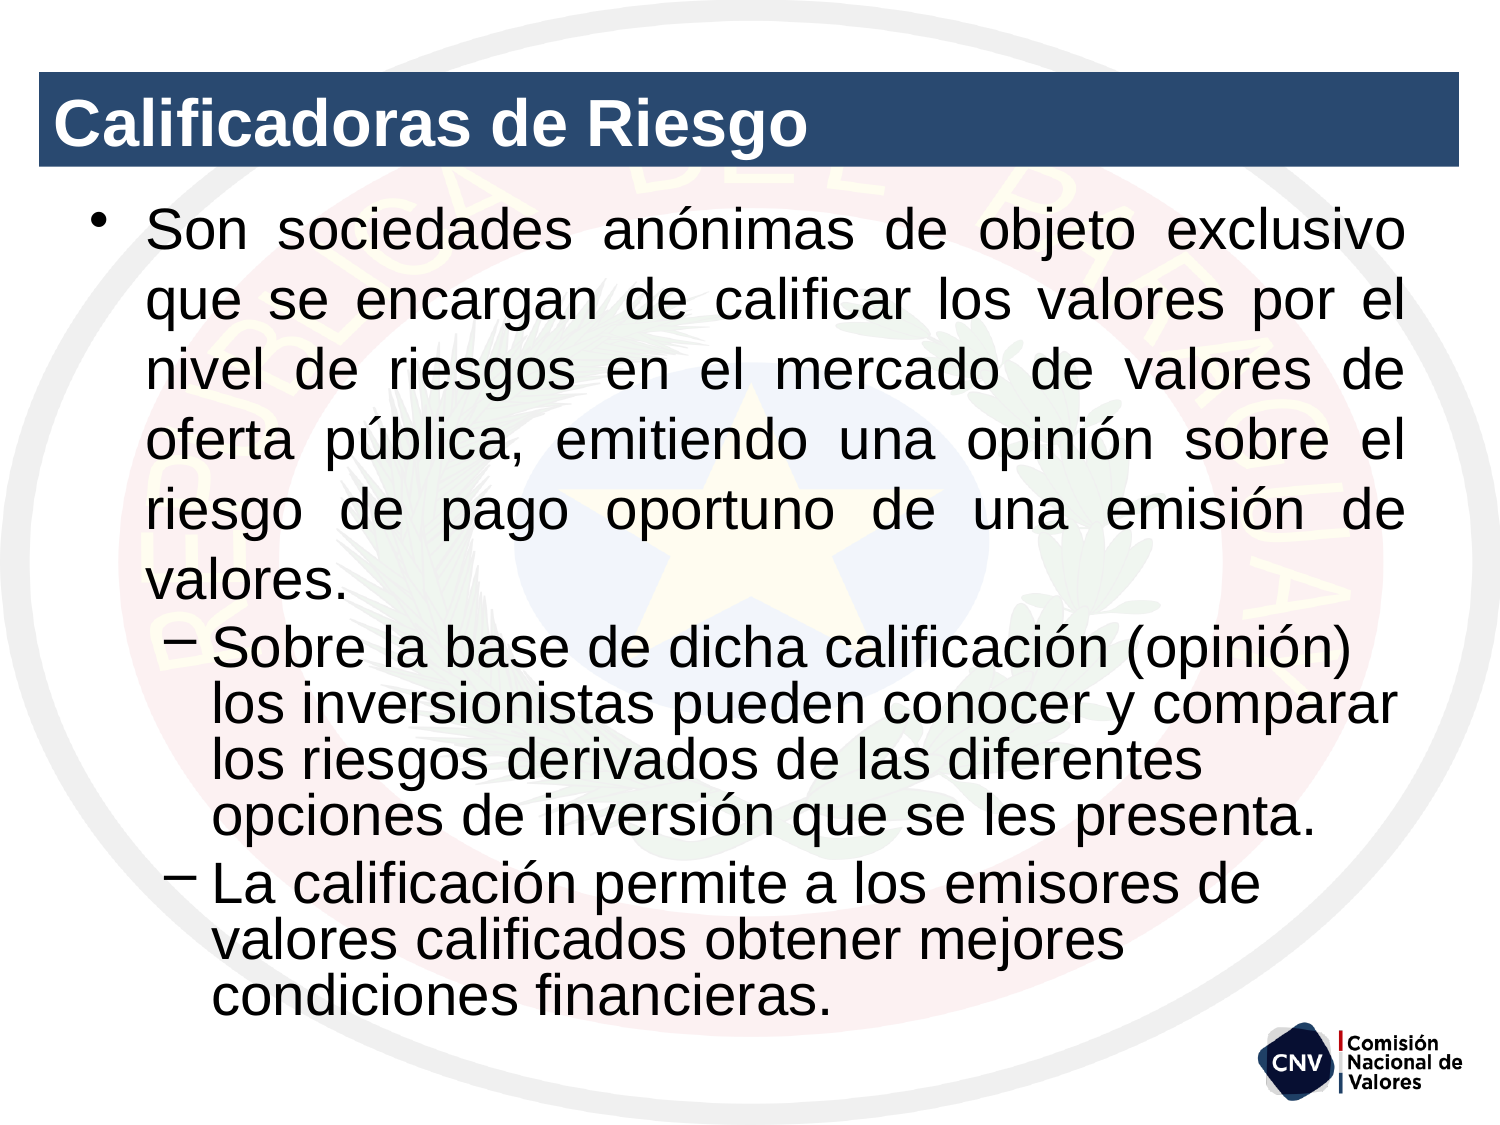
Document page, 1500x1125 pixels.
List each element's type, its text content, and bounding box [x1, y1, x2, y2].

list Son sociedades anónimas de objeto exclusivo que se encargan de calificar los valores por el nivel de riesgos en el mercado de valores de oferta pública, emitiendo una opinión sobre el riesgo de pago oportuno de una emisión de valores. Sobre la base de dicha calificación (opinión) los inversionistas pueden conocer y comparar los riesgos derivados de las diferentes opciones de inversión que se les presenta. La calificación permite a los emisores de valores calificados obtener mejores condiciones financieras. [73, 183, 1424, 1024]
text_box Calificadoras de Riesgo [39, 72, 1459, 167]
picture [1204, 977, 1500, 1125]
